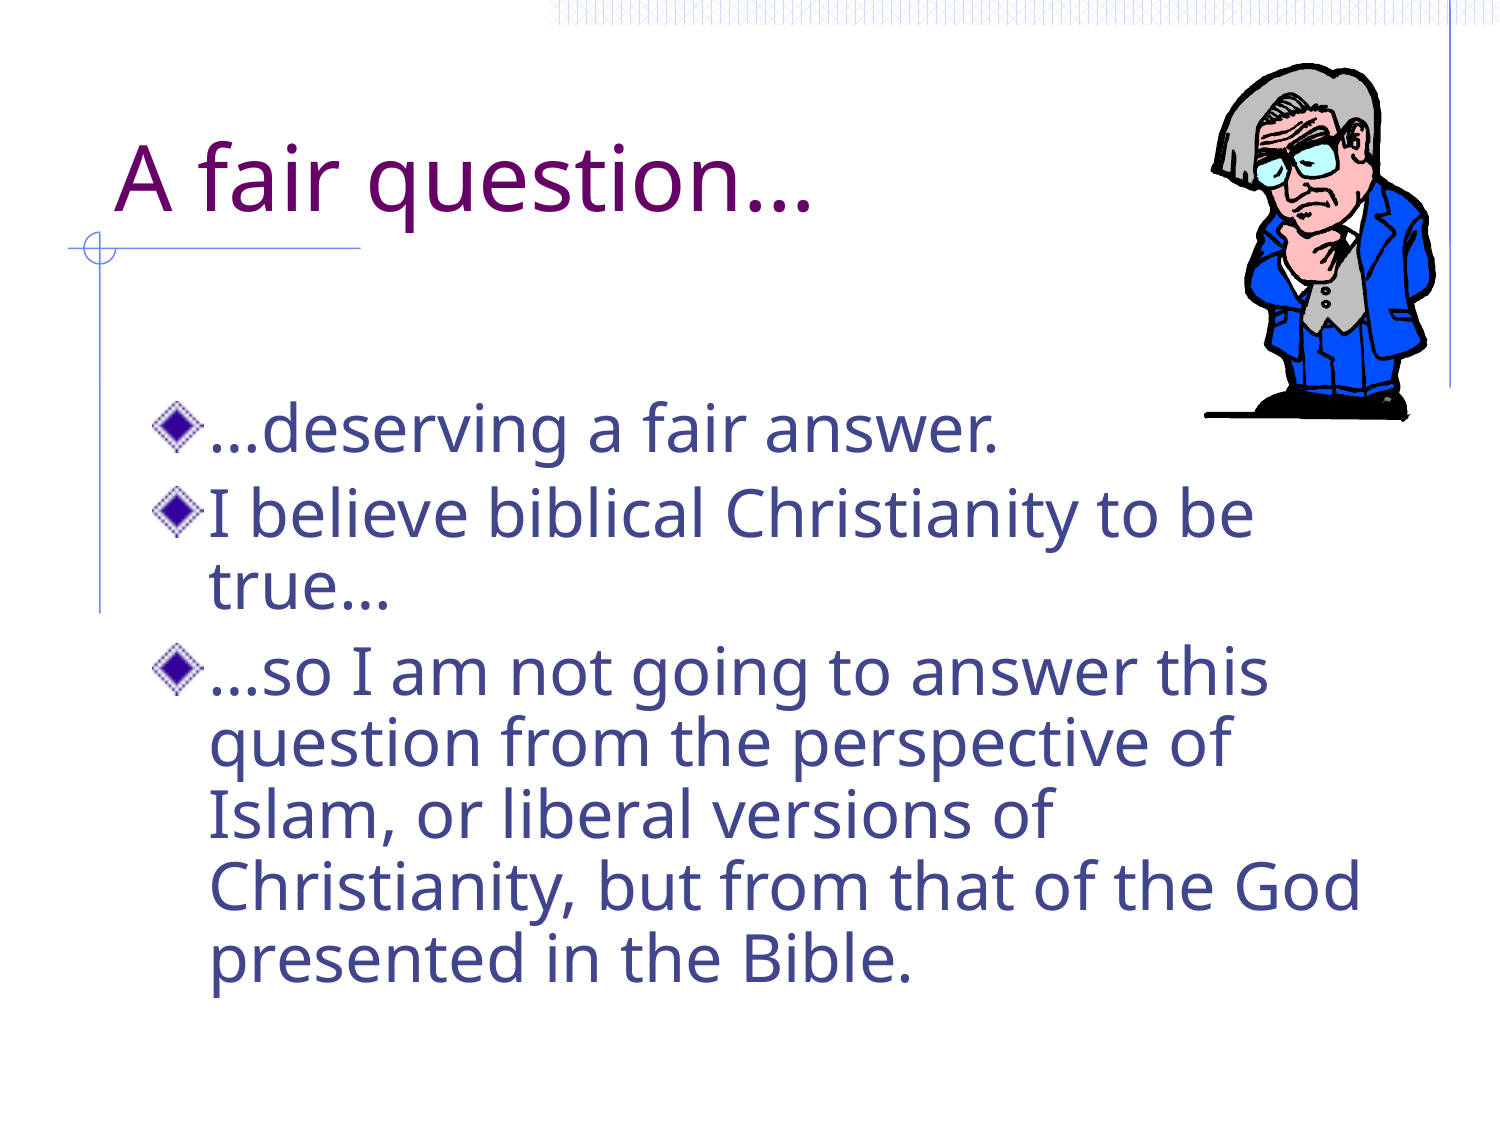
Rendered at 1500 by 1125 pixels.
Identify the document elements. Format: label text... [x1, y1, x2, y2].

picture [1203, 62, 1440, 426]
picture [152, 401, 204, 453]
picture [152, 643, 204, 696]
title A fair question… [99, 50, 1375, 238]
picture [152, 486, 204, 538]
list …deserving a fair answer. I believe biblical Christianity to be true… …so I am not going to answer this question from the perspective of Islam, or liberal versions of Christianity, but from that of the God presented in the Bible. [137, 387, 1438, 988]
